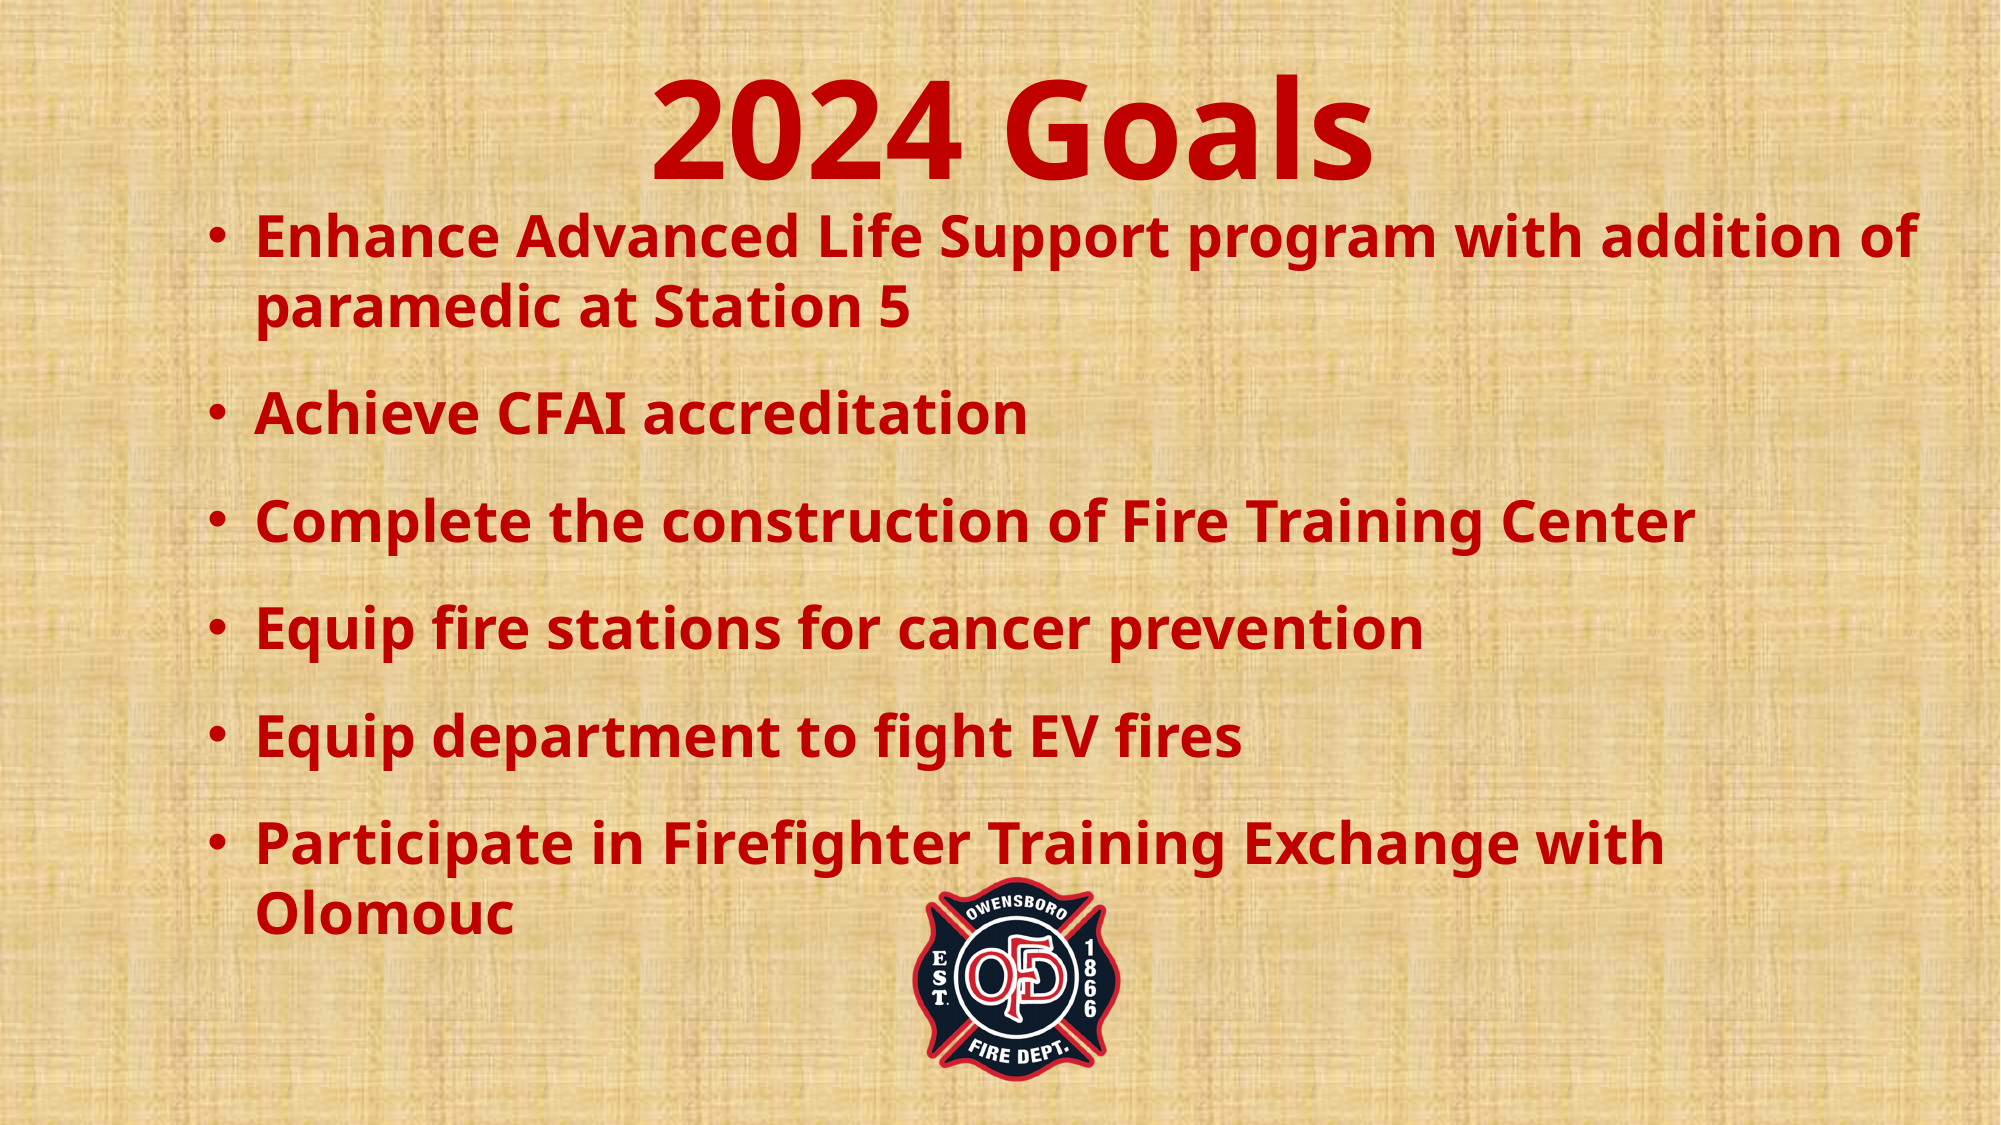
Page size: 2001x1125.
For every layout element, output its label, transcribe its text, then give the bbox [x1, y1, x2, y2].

text_box Enhance Advanced Life Support program with addition of paramedic at Station 5 Achieve CFAI accreditation Complete the construction of Fire Training Center Equip fire stations for cancer prevention Equip department to fight EV fires Participate in Firefighter Training Exchange with Olomouc [192, 191, 1953, 1072]
text_box 2024 Goals [146, 35, 1881, 215]
picture [0, 0, 2001, 1125]
